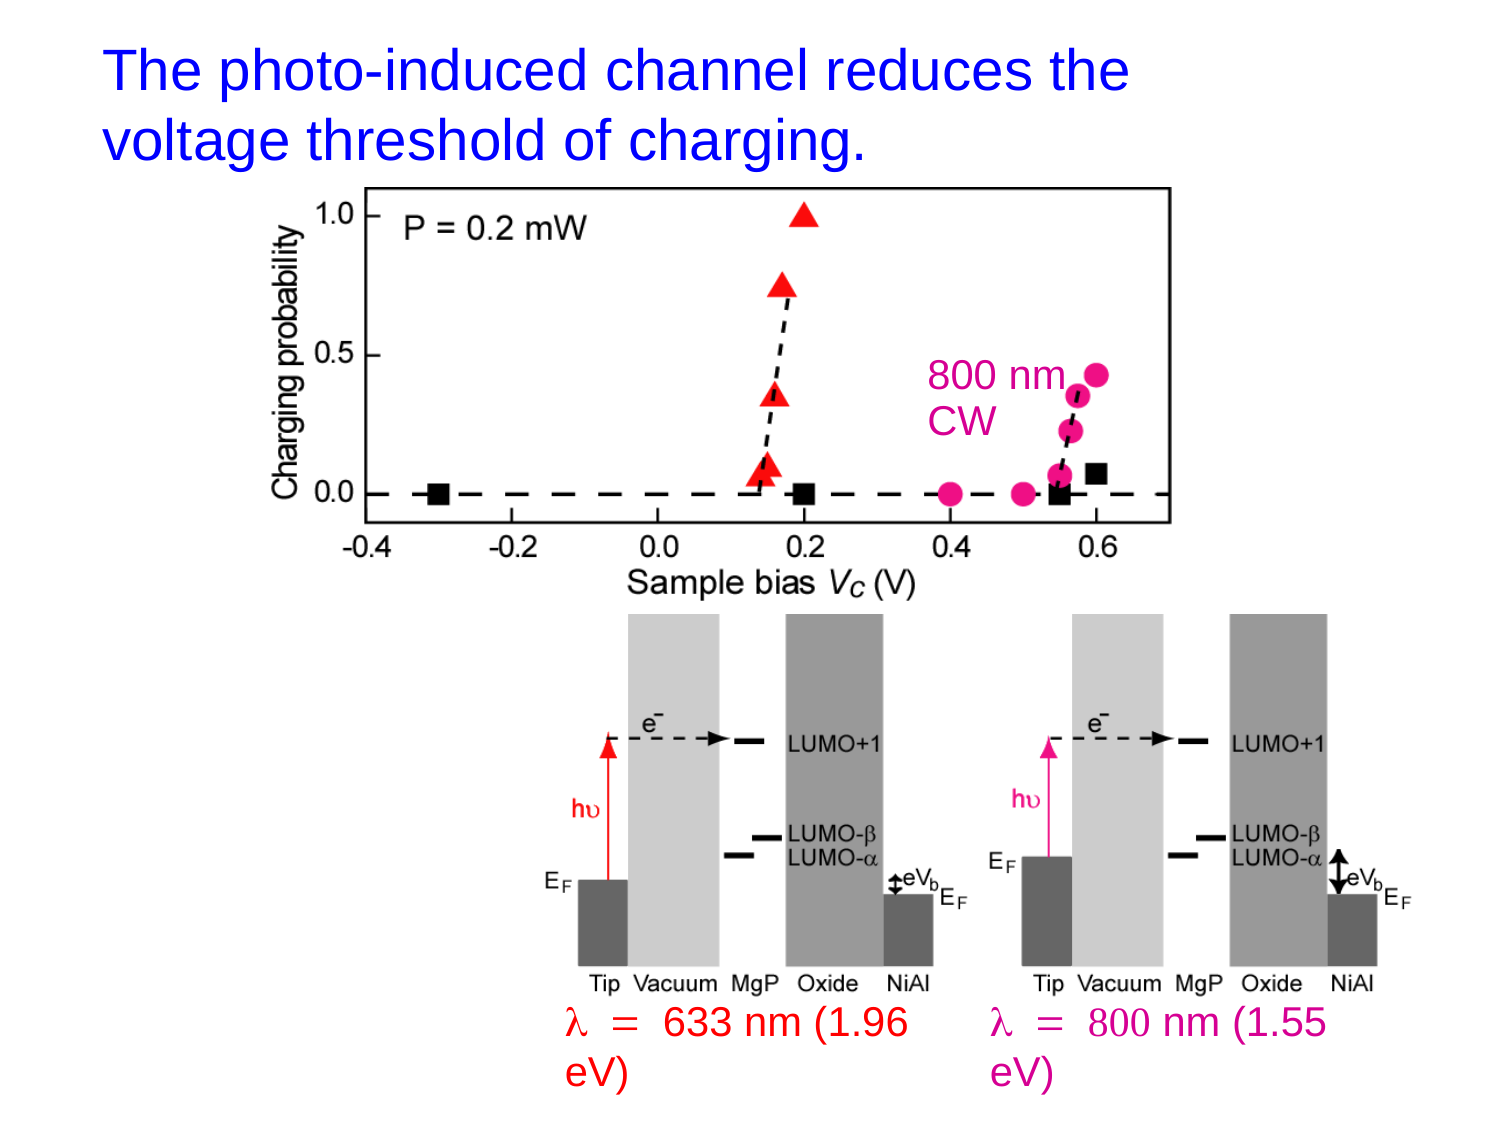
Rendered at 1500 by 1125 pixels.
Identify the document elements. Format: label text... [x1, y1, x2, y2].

text_box The photo-induced channel reduces the voltage threshold of charging. [87, 24, 1163, 180]
picture [262, 186, 1172, 610]
picture [988, 614, 1413, 1000]
text_box l = 633 nm (1.96 eV) [549, 987, 975, 1103]
picture [543, 614, 969, 1000]
text_box l = 800 nm (1.55 eV) [975, 987, 1400, 1103]
